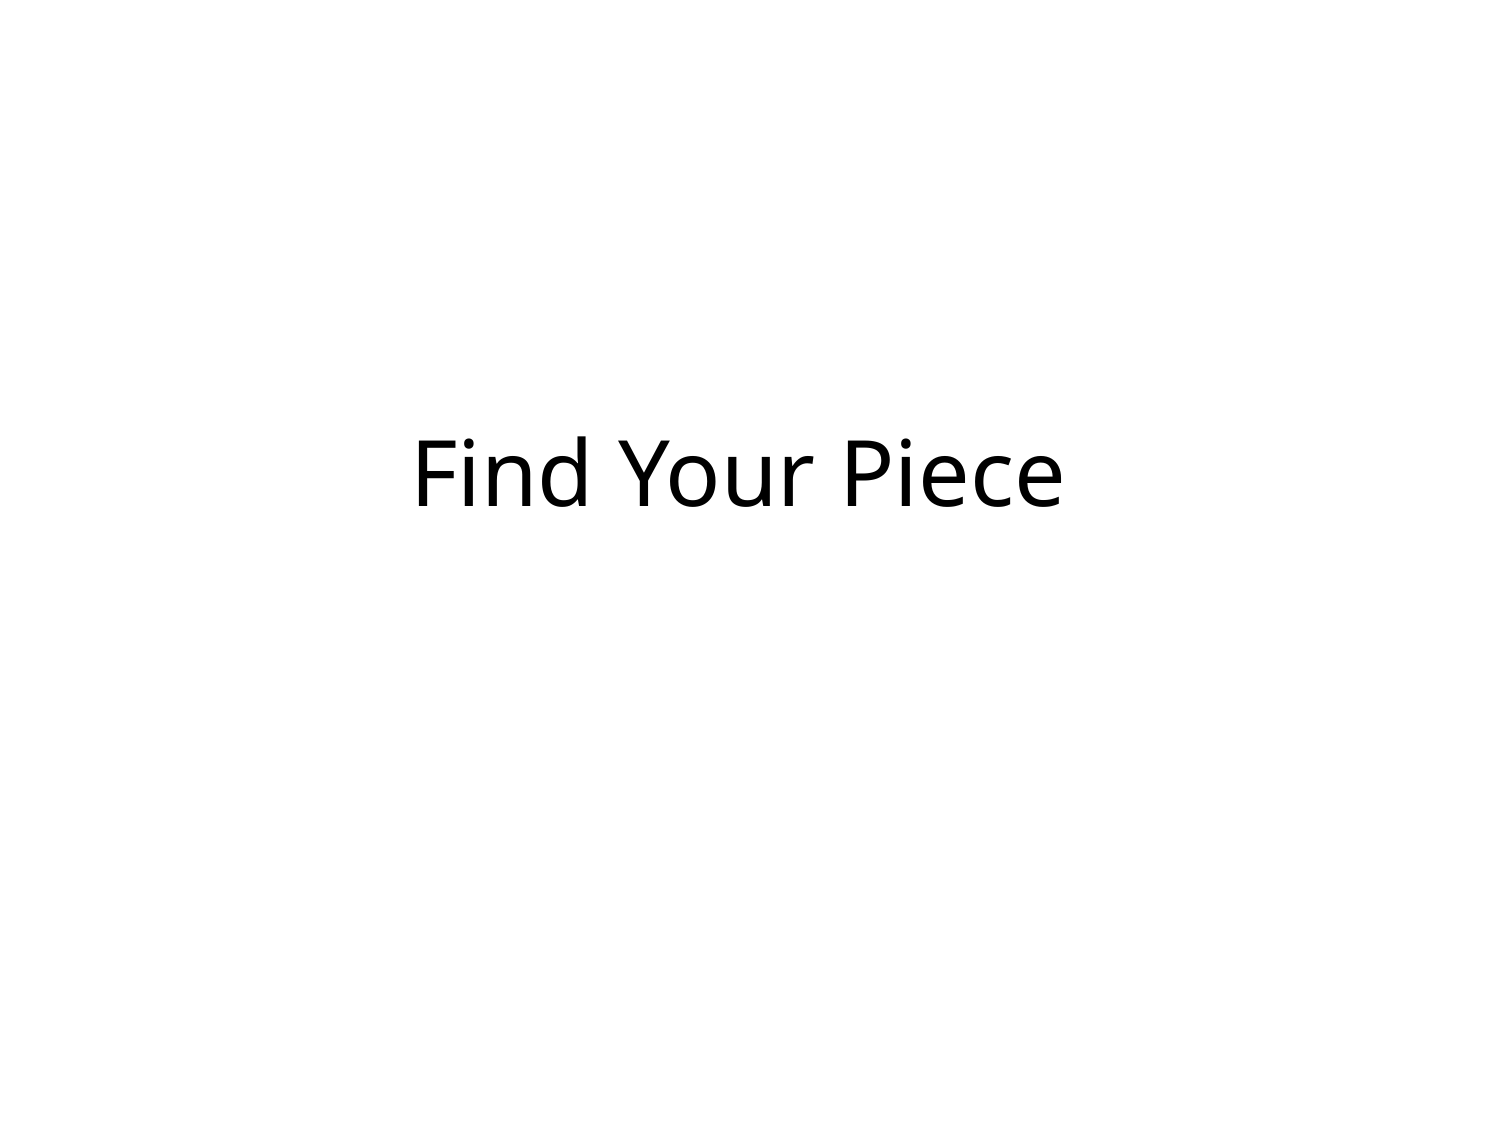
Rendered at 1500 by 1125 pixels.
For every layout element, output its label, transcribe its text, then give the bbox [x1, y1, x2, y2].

title Find Your Piece [112, 349, 1388, 591]
